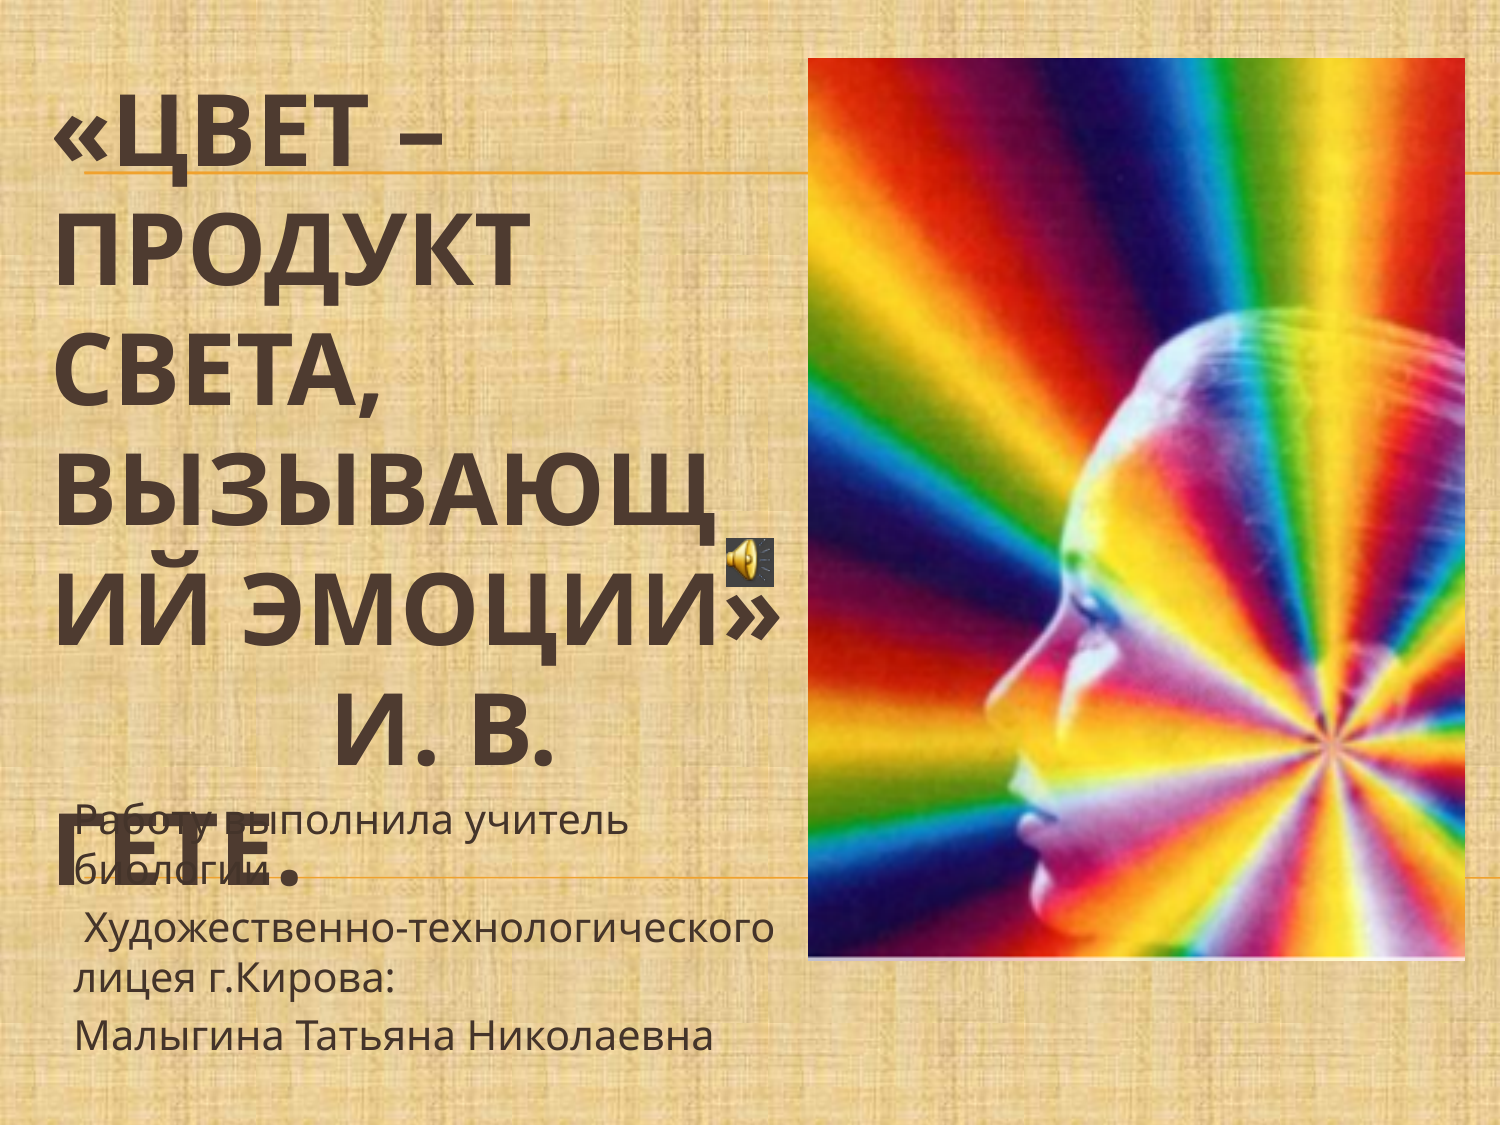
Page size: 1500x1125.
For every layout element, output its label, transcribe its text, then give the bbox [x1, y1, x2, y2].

subtitle Работу выполнила учитель биологии Художественно-технологического лицея г.Кирова: Малыгина Татьяна Николаевна [58, 750, 821, 1067]
title «Цвет – продукт света, вызывающий эмоции» И. В. Гете. [35, 58, 806, 750]
picture [0, 0, 1500, 1125]
